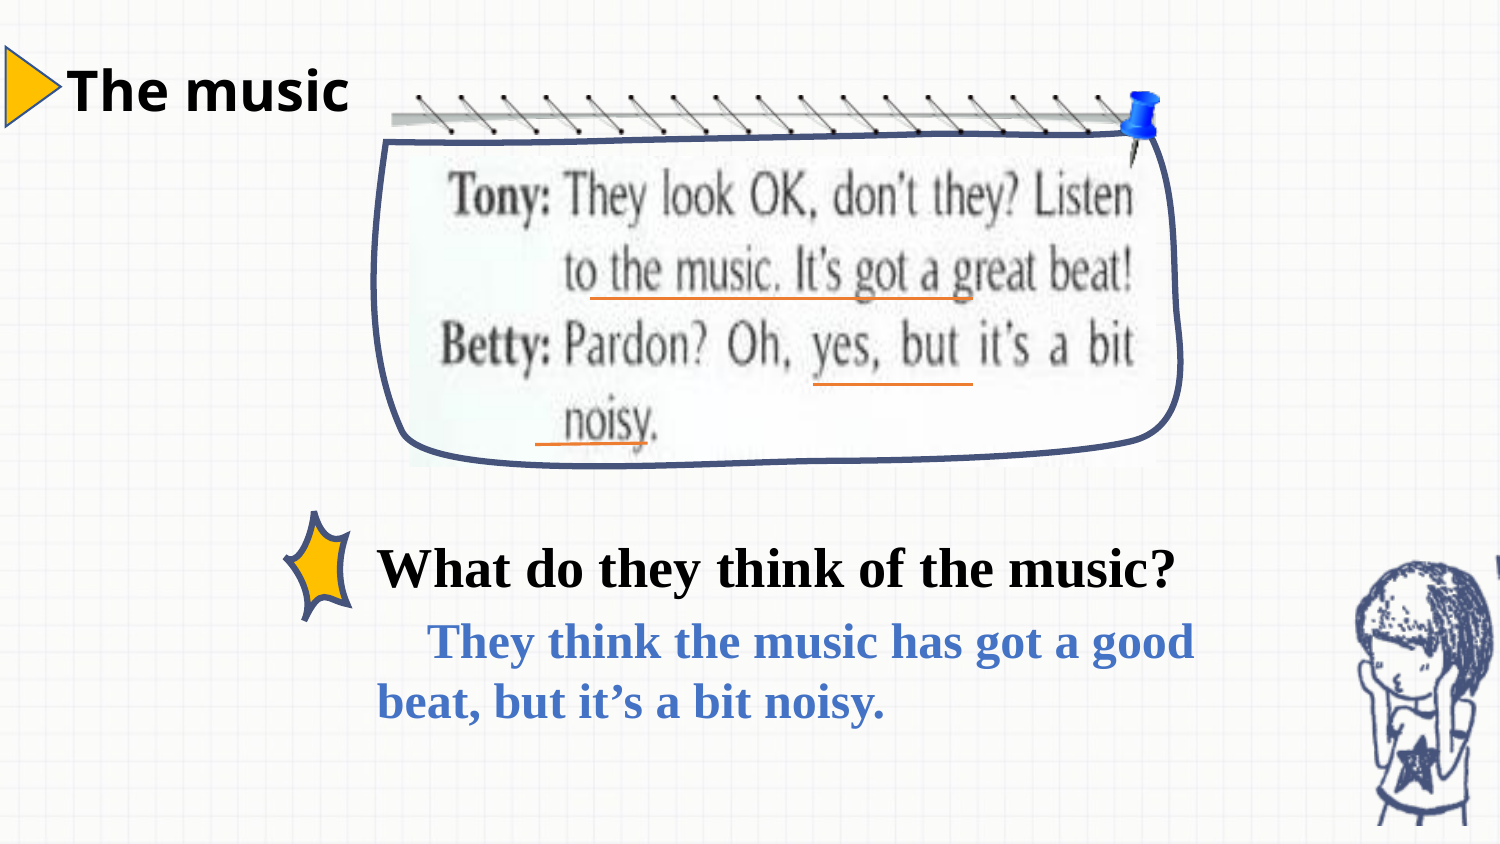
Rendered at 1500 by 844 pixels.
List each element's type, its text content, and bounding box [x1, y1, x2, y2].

text_box [1156, 158, 1181, 430]
picture [1260, 546, 1500, 827]
text_box [373, 135, 1119, 440]
text_box [284, 511, 348, 621]
text_box What do they think of the music? They think the music has got a good beat, but it’s a bit noisy. [365, 525, 1261, 805]
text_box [5, 46, 353, 132]
picture [391, 90, 1160, 467]
